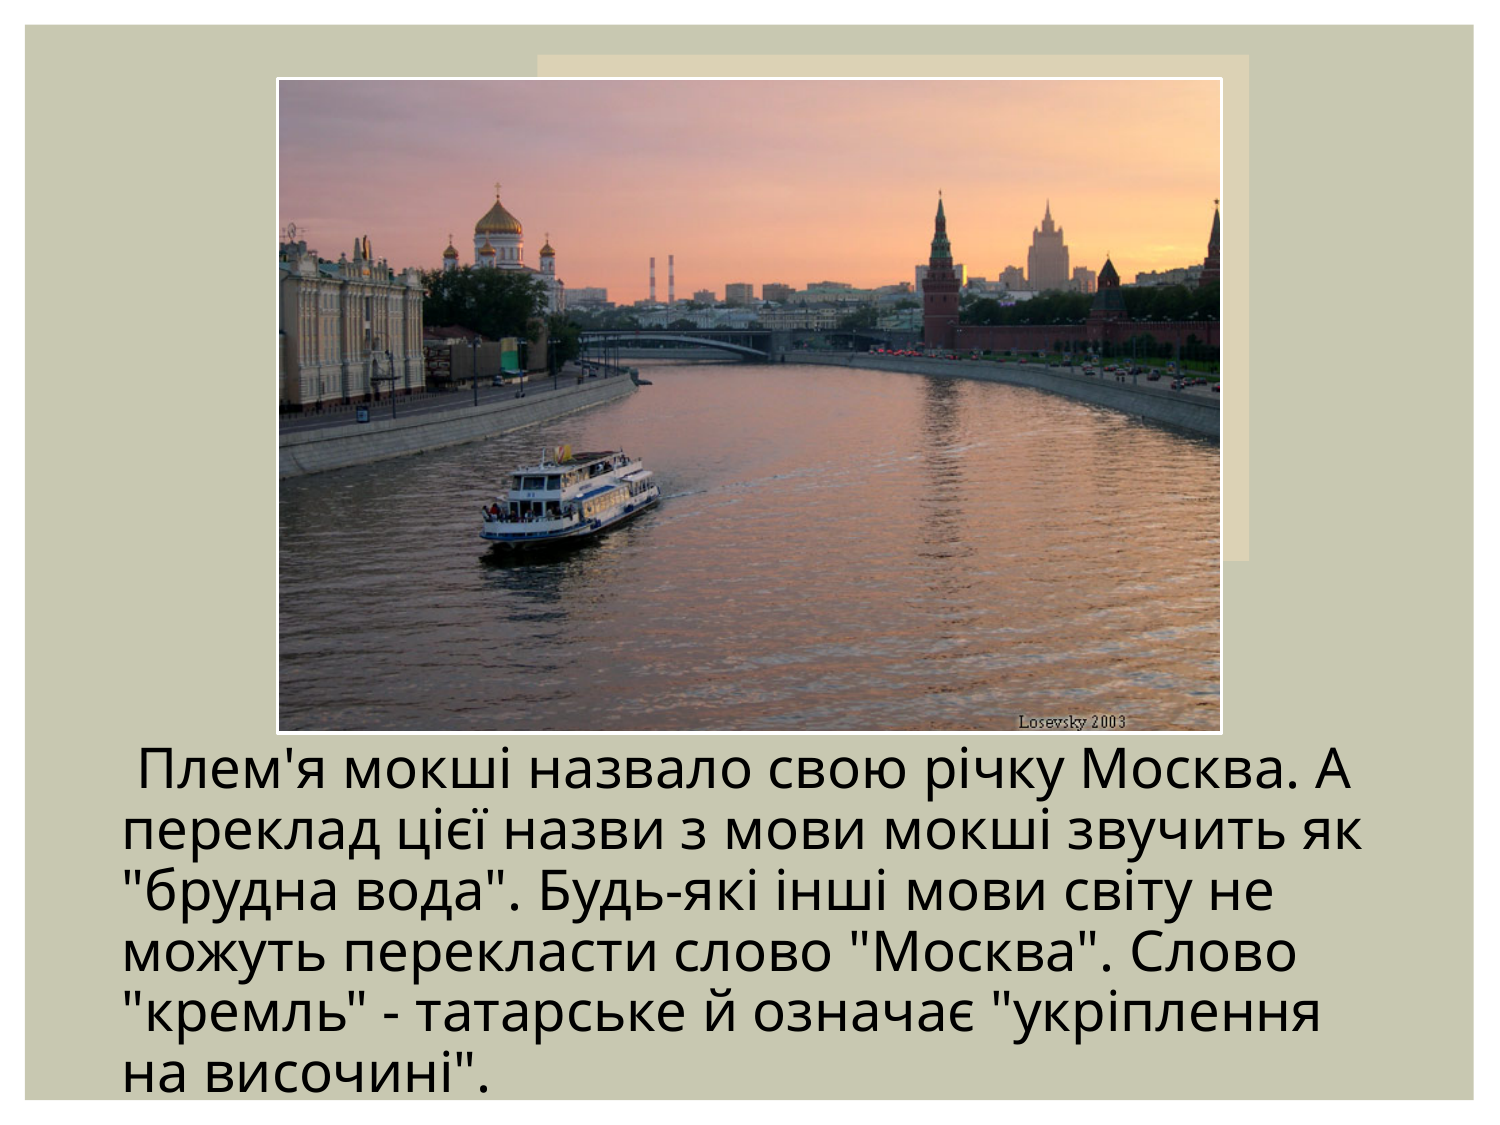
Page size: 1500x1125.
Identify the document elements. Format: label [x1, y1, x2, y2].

text_box [29, 30, 1471, 1095]
